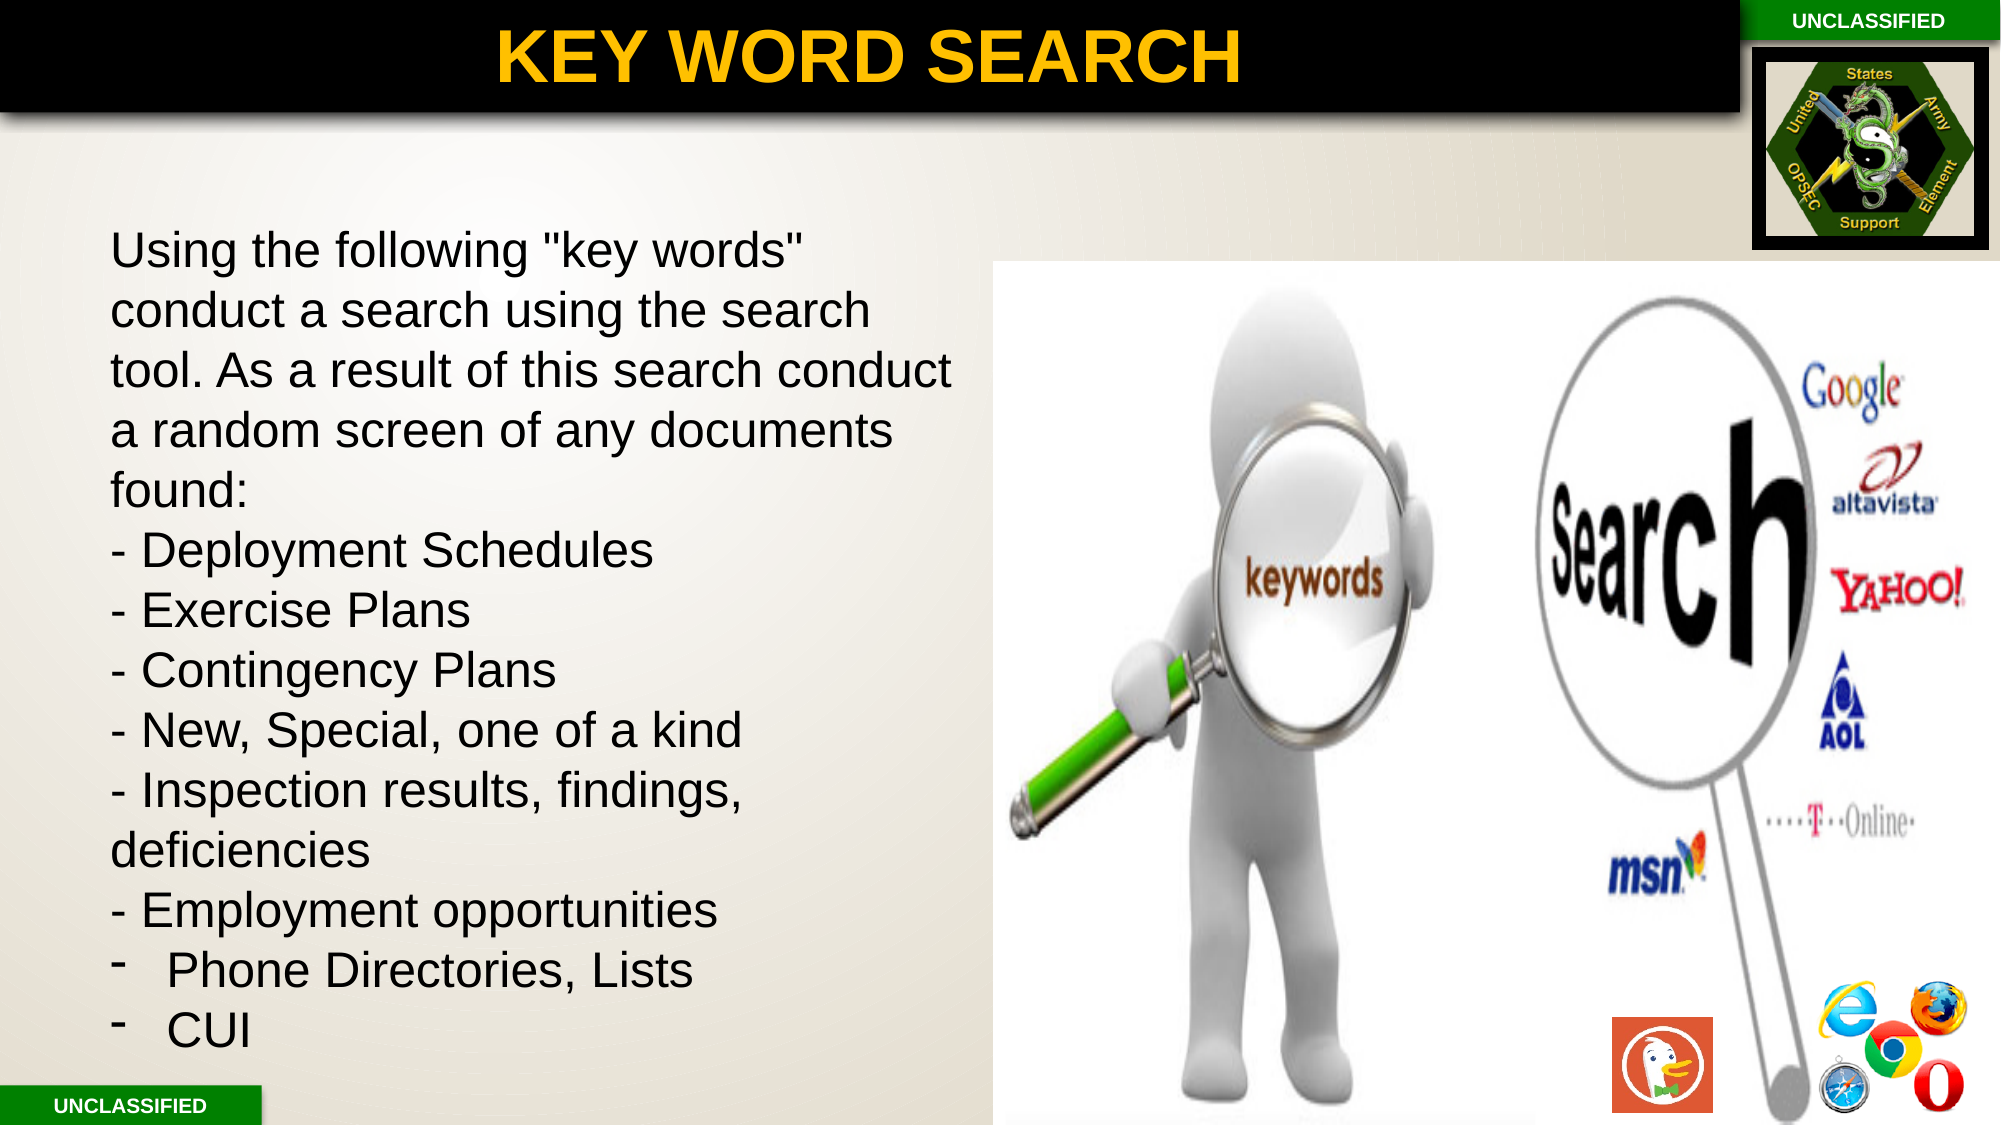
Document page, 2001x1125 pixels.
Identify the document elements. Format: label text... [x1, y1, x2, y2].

text_box Using the following "key words" conduct a search using the search tool. As a result of this search conduct a random screen of any documents found: - Deployment Schedules - Exercise Plans - Contingency Plans - New, Special, one of a kind - Inspection results, findings, deficiencies - Employment opportunities Phone Directories, Lists CUI [95, 210, 994, 1065]
picture [993, 260, 2000, 1125]
picture [1766, 62, 1974, 236]
title KEY WORD SEARCH [0, 0, 1740, 113]
